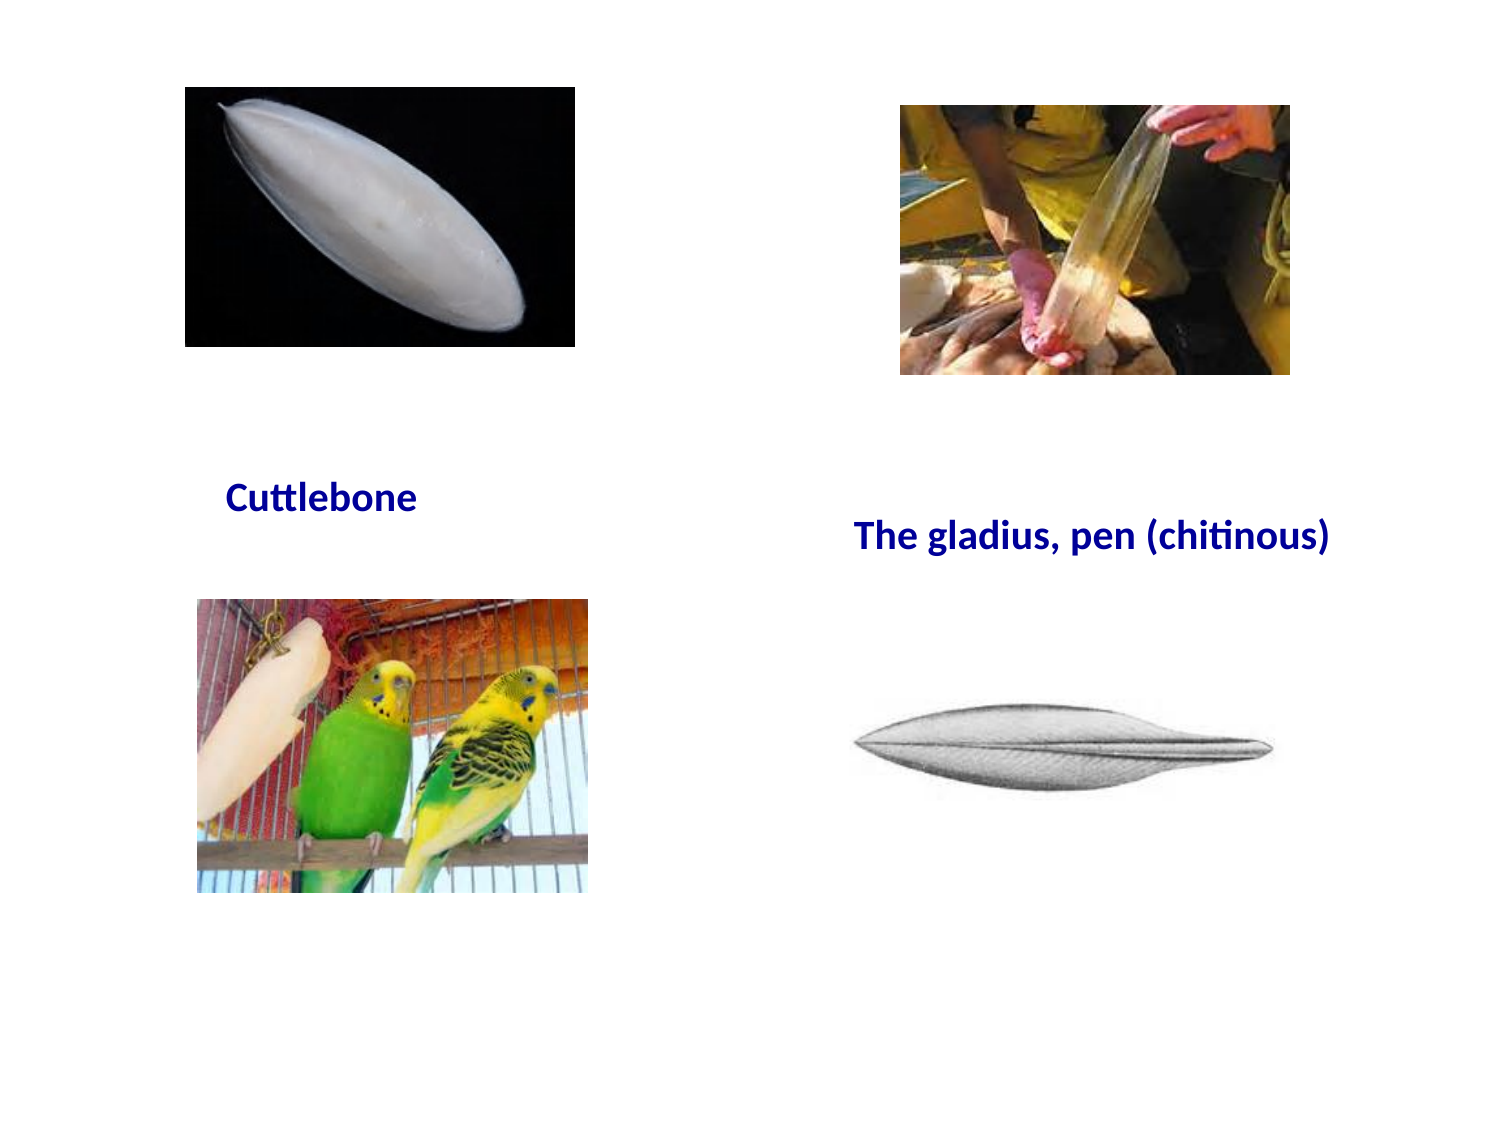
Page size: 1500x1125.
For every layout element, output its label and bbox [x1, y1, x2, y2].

text_box [824, 105, 1348, 810]
text_box [184, 87, 588, 893]
